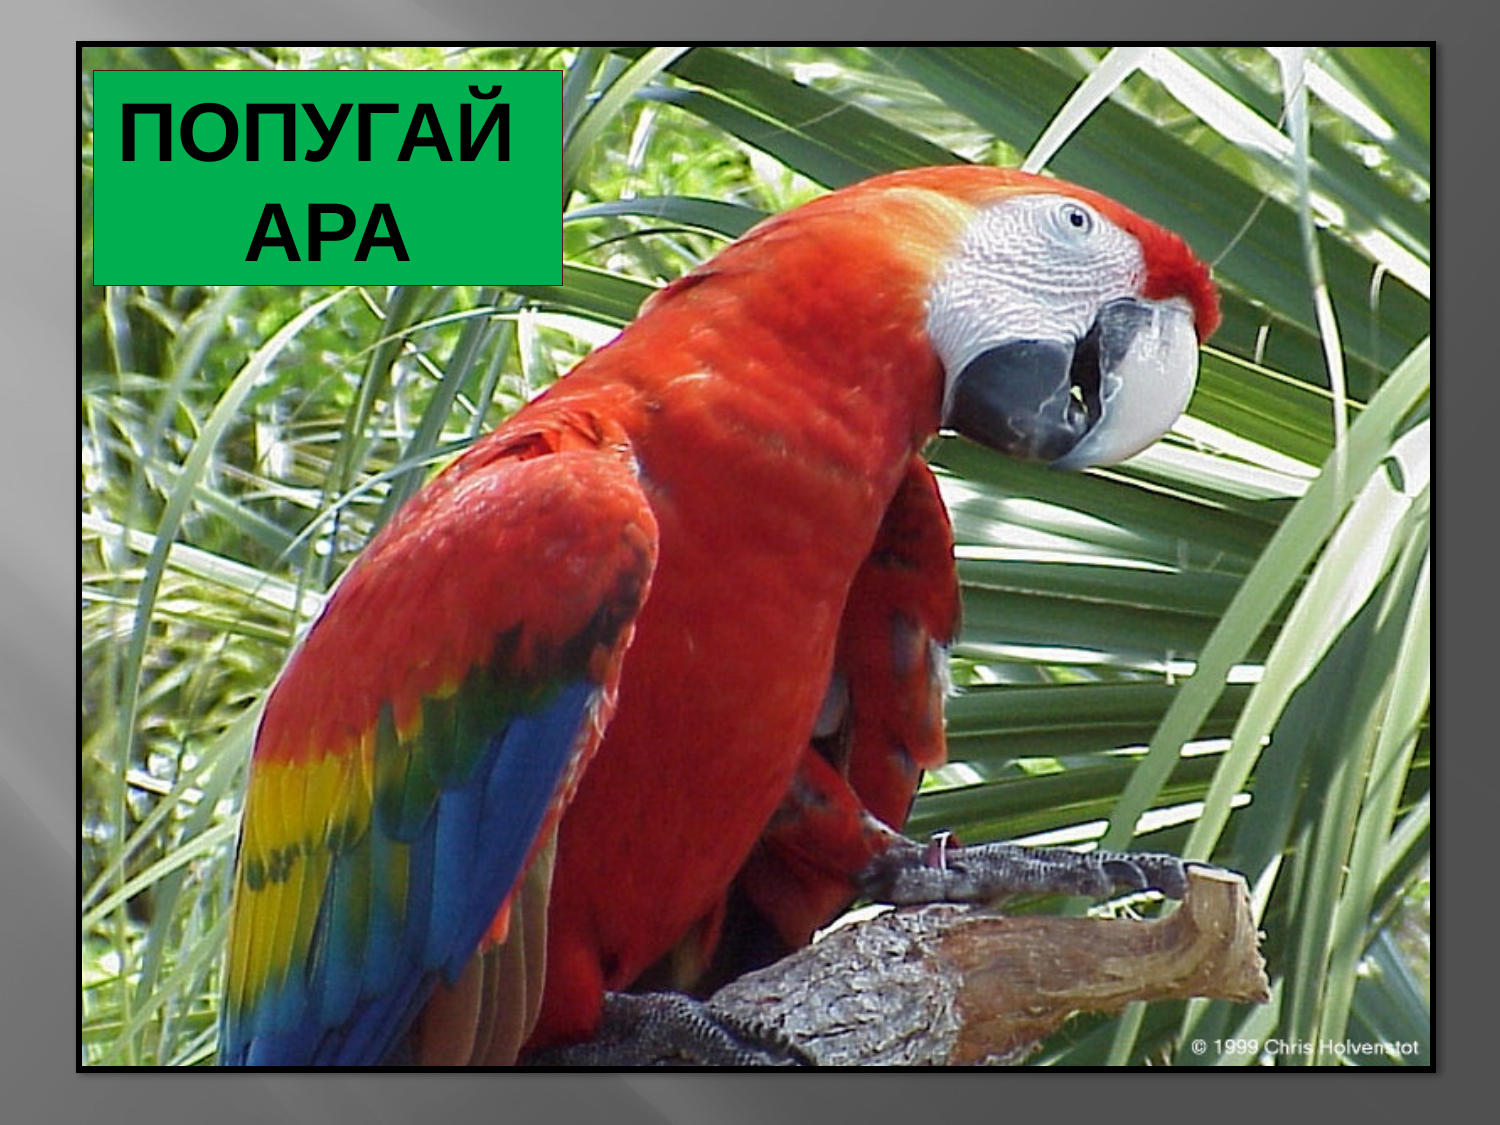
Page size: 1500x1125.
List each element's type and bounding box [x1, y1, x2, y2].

list [81, 46, 1430, 1067]
